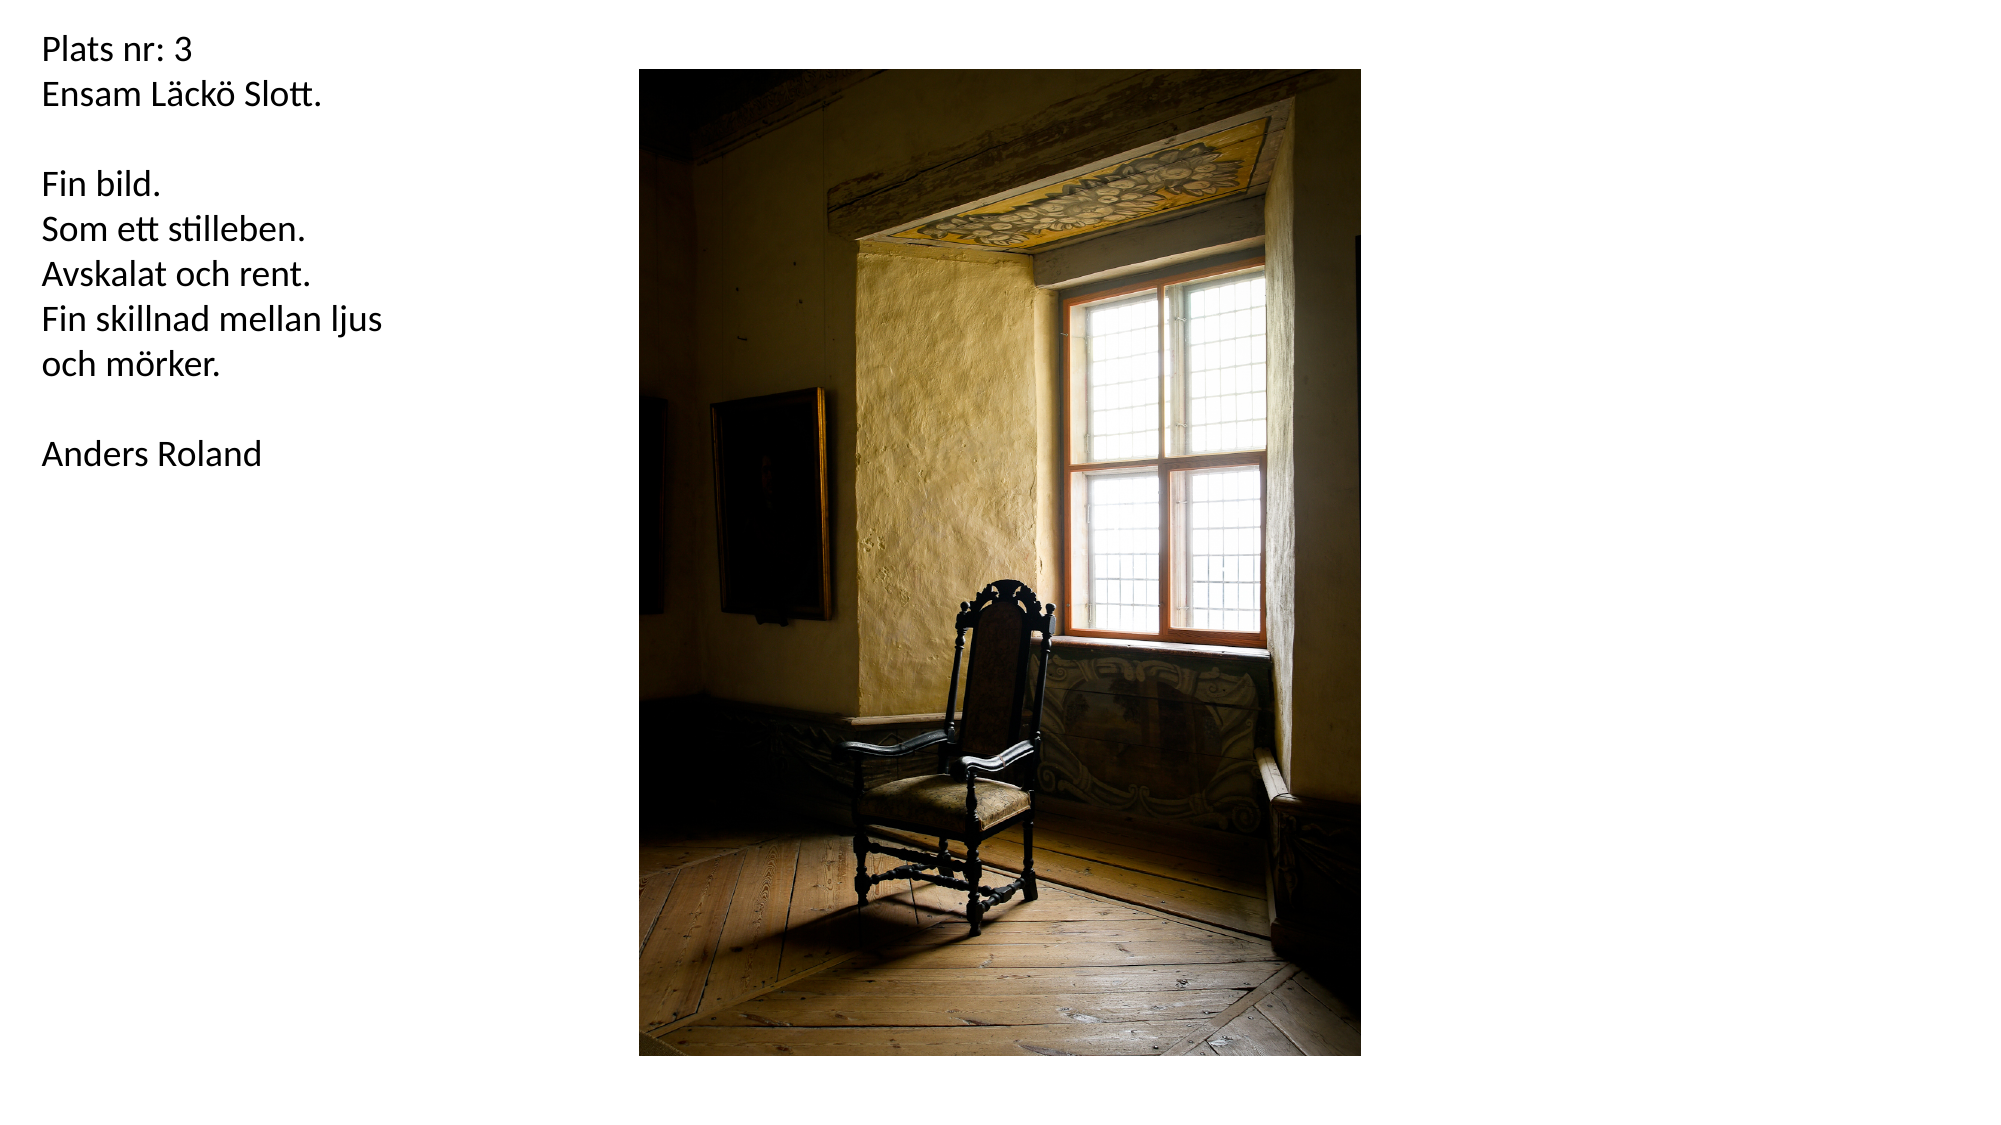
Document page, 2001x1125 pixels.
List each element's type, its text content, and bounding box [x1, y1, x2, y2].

text_box Plats nr: 3 Ensam Läckö Slott. Fin bild. Som ett stilleben. Avskalat och rent. Fin skillnad mellan ljus och mörker. Anders Roland [26, 16, 555, 482]
picture [639, 69, 1361, 1056]
